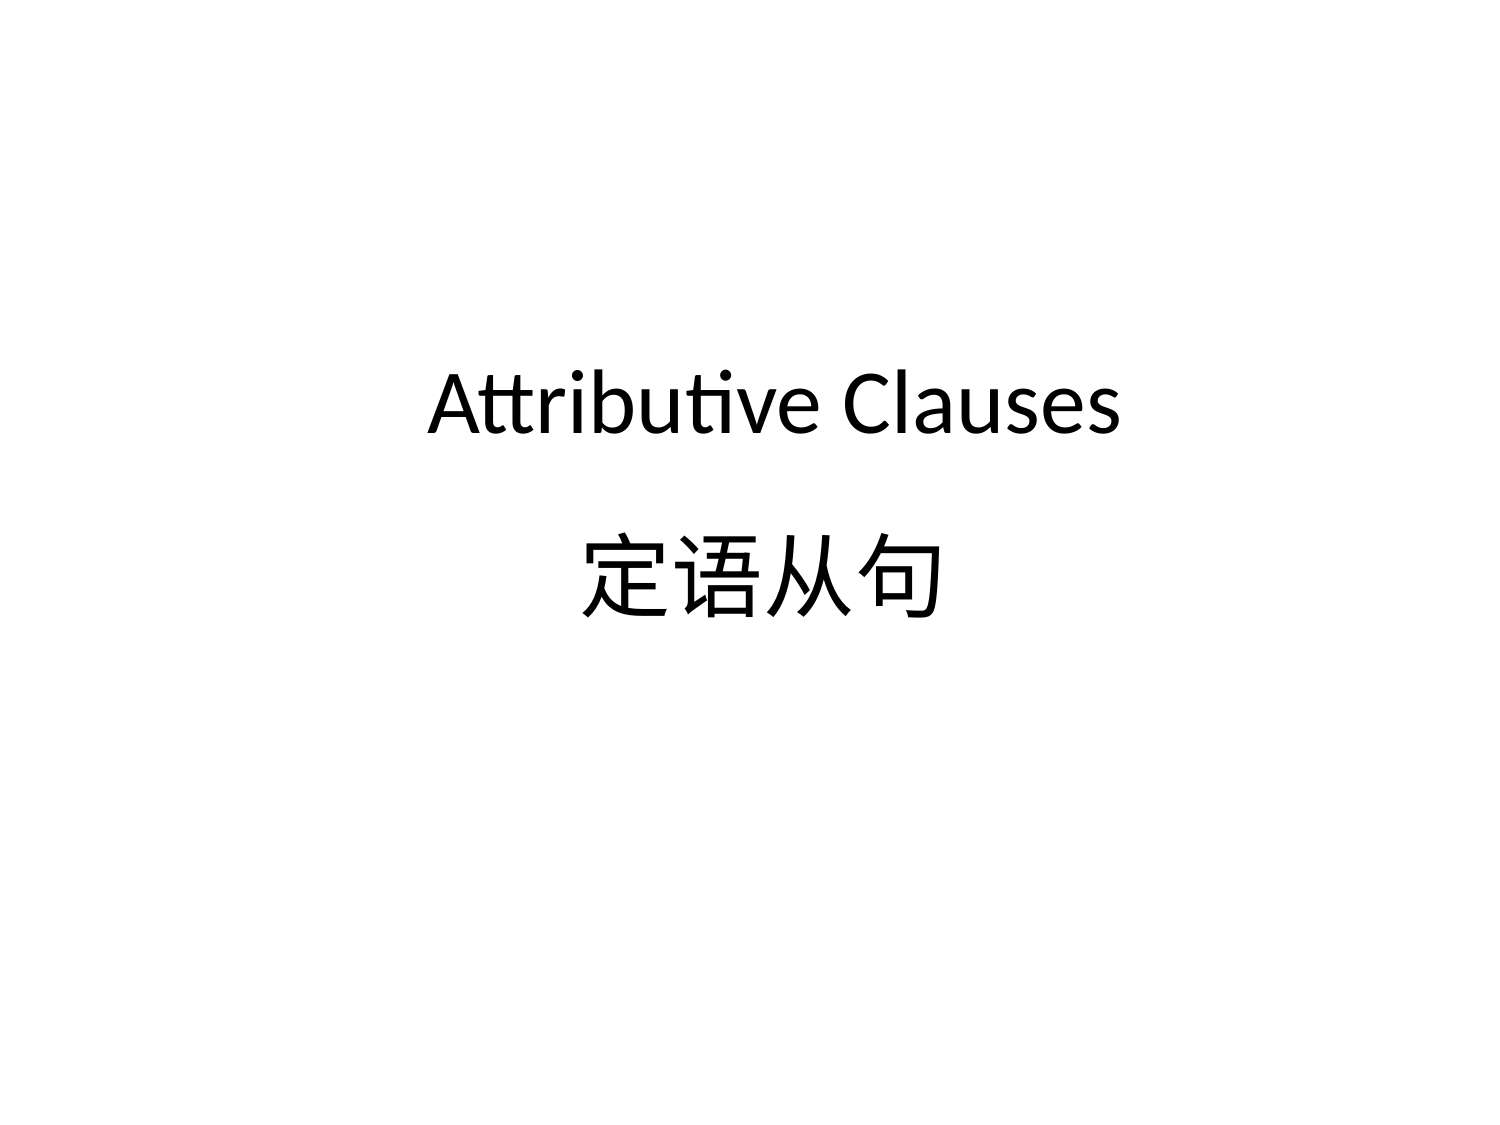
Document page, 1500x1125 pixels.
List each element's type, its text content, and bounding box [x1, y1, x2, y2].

text_box 定语从句 [88, 479, 1439, 668]
title Attributive Clauses [100, 302, 1451, 491]
